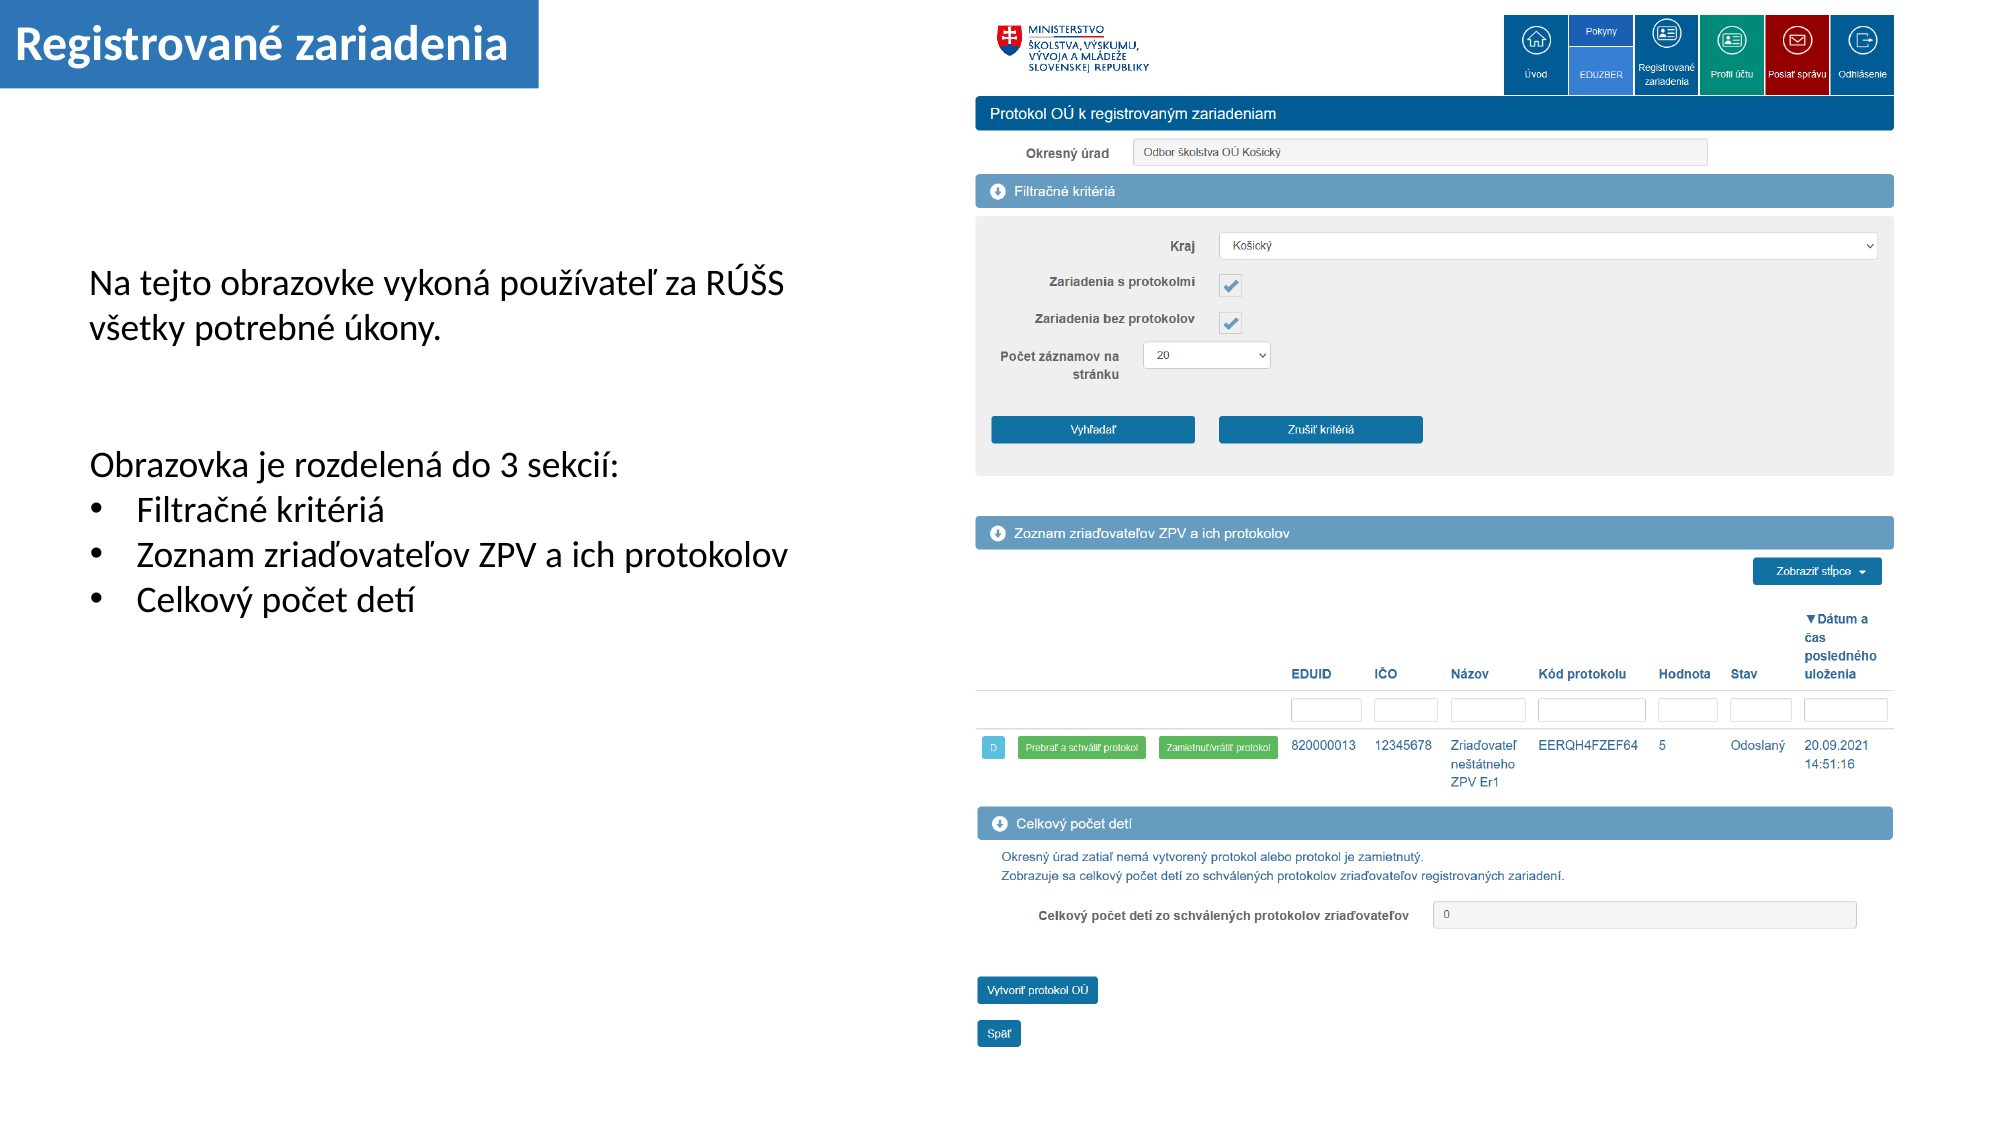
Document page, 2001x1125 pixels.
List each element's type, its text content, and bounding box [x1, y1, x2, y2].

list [973, 14, 1894, 793]
picture [973, 802, 1894, 1050]
text_box Na tejto obrazovke vykoná používateľ za RÚŠS všetky potrebné úkony. [74, 250, 801, 356]
picture [973, 0, 1173, 95]
text_box Registrované zariadenia [0, 0, 539, 89]
text_box Obrazovka je rozdelená do 3 sekcií: Filtračné kritériá Zoznam zriaďovateľov ZPV a ich protokolov Celkový počet detí [75, 432, 804, 628]
